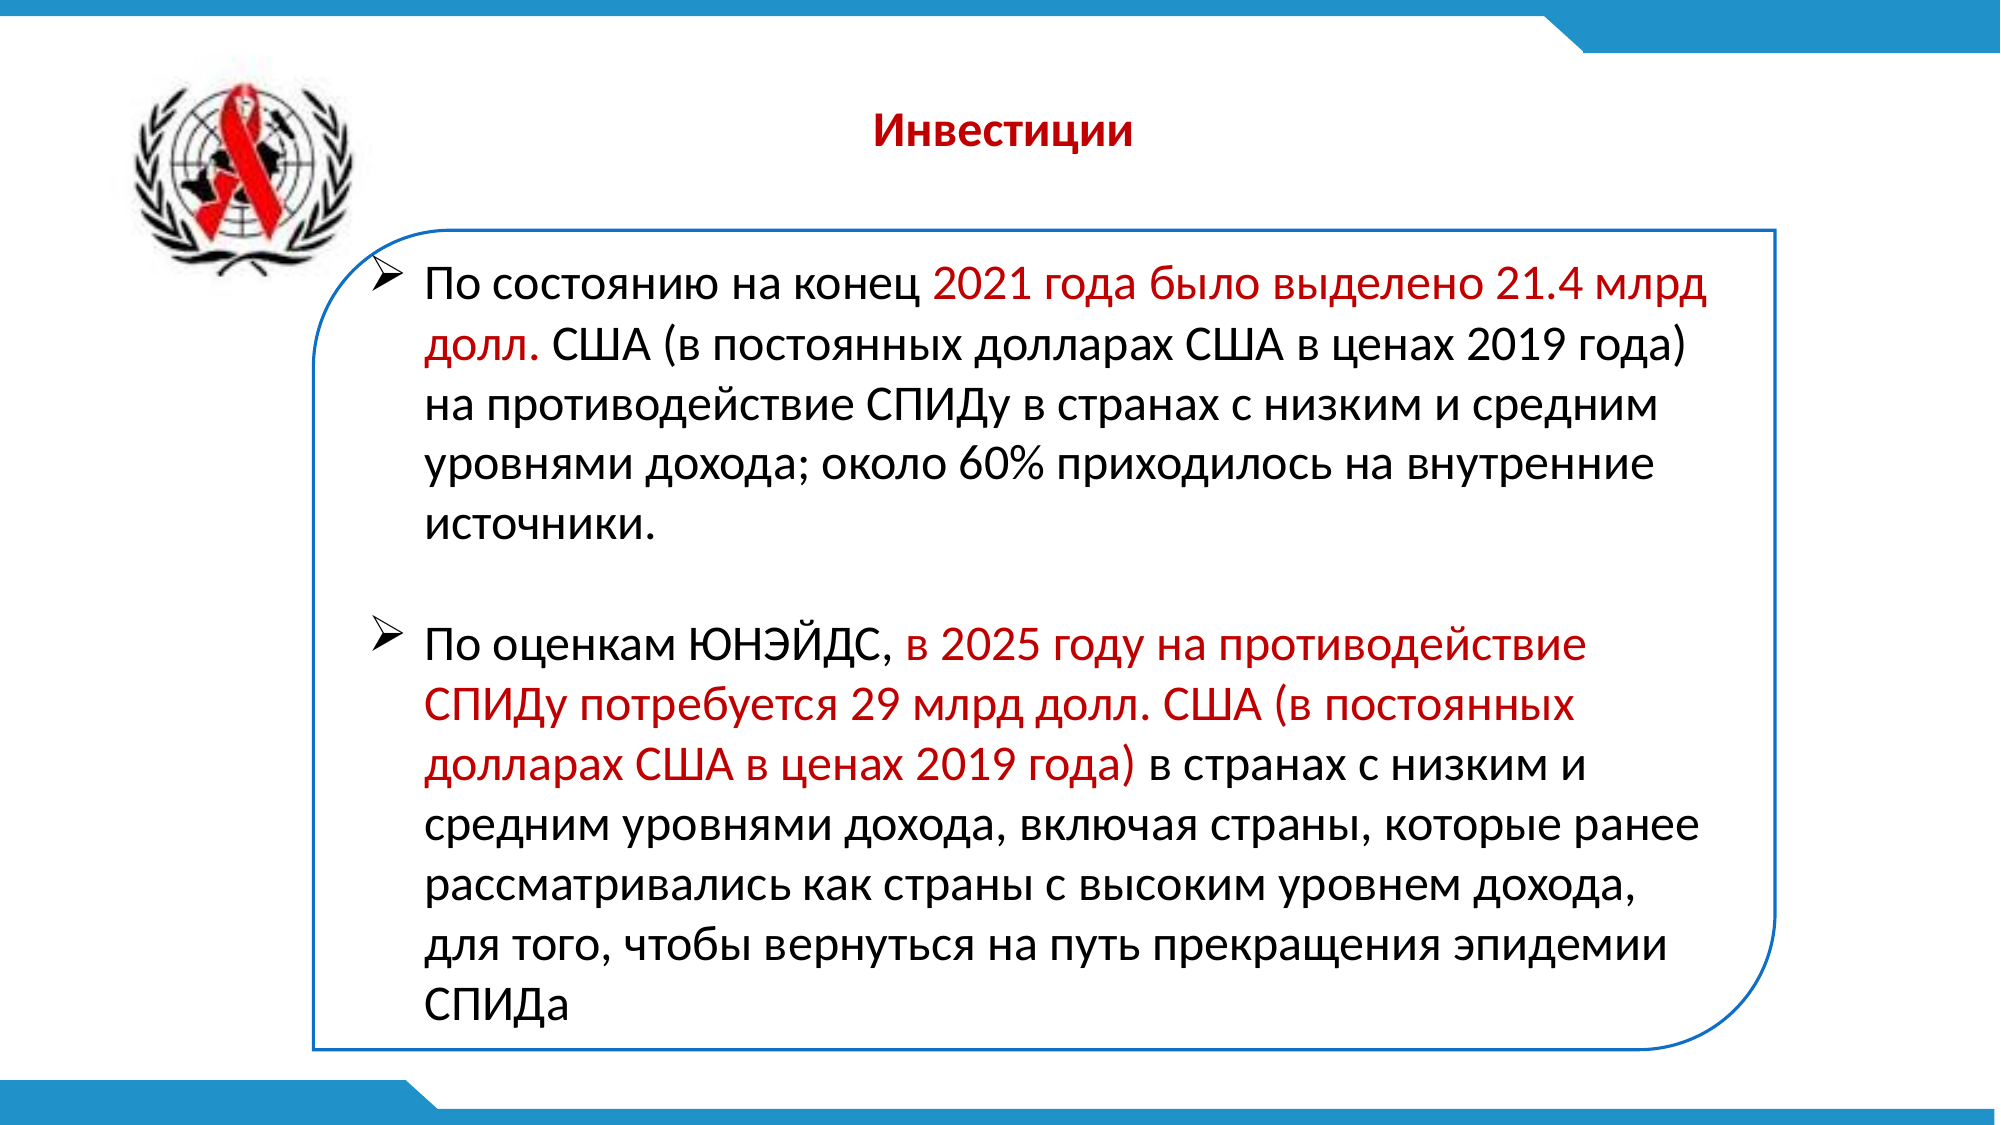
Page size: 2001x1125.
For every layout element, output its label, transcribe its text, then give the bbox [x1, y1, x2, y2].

text_box По состоянию на конец 2021 года было выделено 21.4 млрд долл. США (в постоянных долларах США в ценах 2019 года) на противодействие СПИДу в странах с низким и средним уровнями дохода; около 60% приходилось на внутренние источники. По оценкам ЮНЭЙДС, в 2025 году на противодействие СПИДу потребуется 29 млрд долл. США (в постоянных долларах США в ценах 2019 года) в странах с низким и средним уровнями дохода, включая страны, которые ранее рассматривались как страны с высоким уровнем дохода, для того, чтобы вернуться на путь прекращения эпидемии СПИДа [312, 229, 1777, 1051]
picture [32, 17, 465, 342]
text_box Инвестиции [593, 89, 1414, 164]
